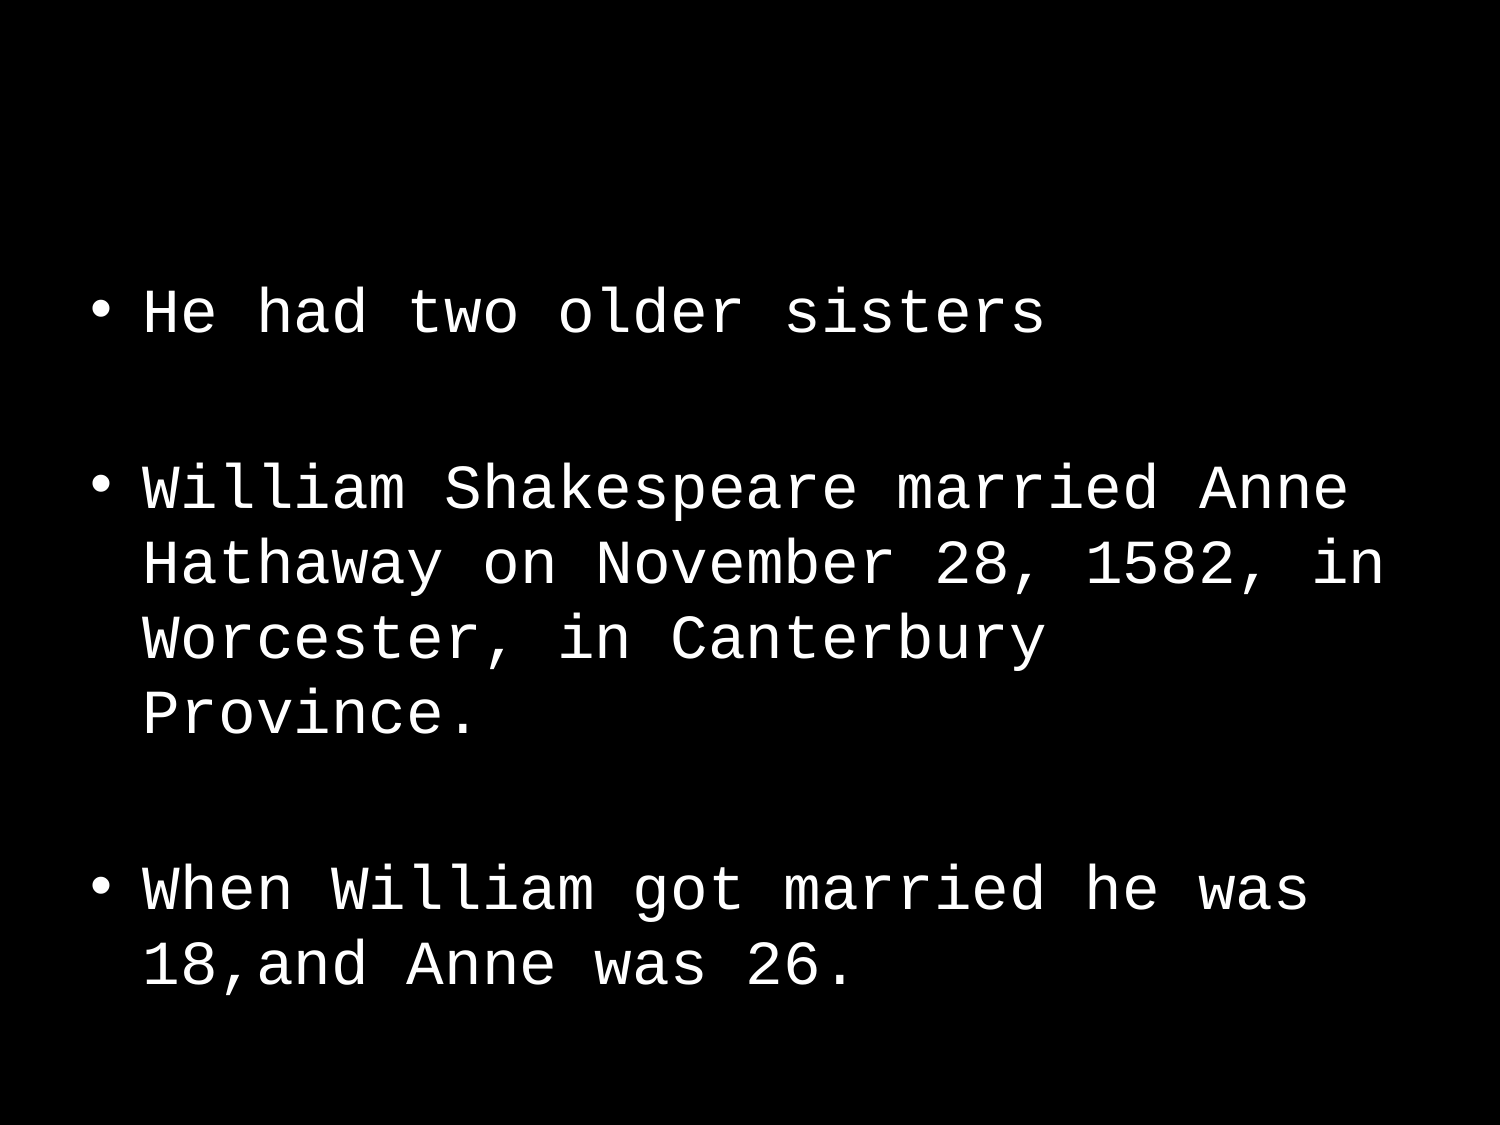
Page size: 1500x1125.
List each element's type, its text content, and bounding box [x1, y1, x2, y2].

list He had two older sisters William Shakespeare married Anne Hathaway on November 28, 1582, in Worcester, in Canterbury Province. When William got married he was 18,and Anne was 26. [75, 262, 1425, 1005]
